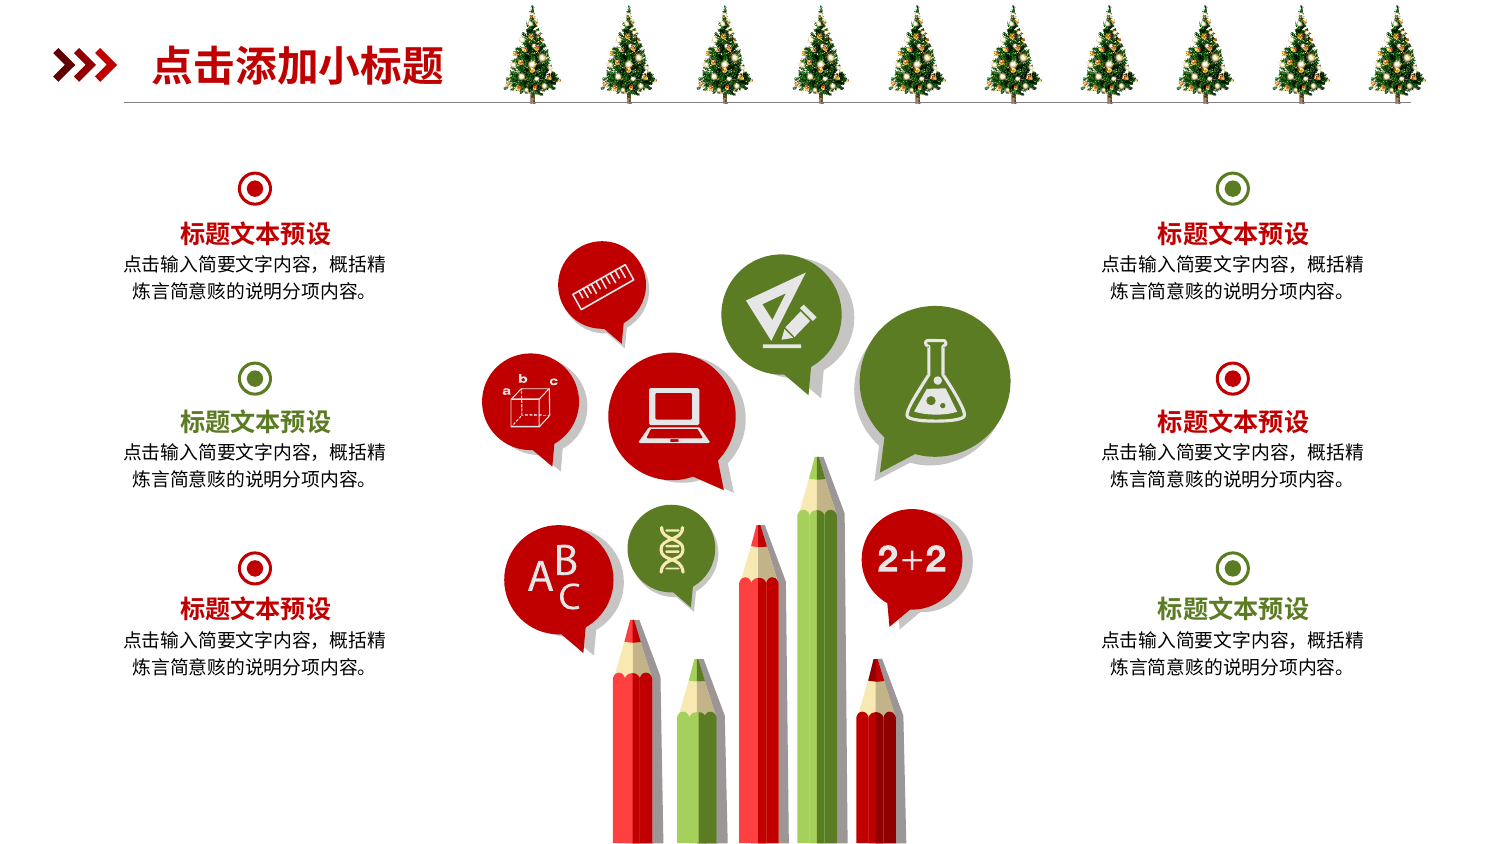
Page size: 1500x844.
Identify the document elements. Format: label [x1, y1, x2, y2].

text_box [52, 47, 118, 82]
text_box [120, 171, 1366, 723]
text_box [797, 723, 848, 844]
text_box [676, 723, 728, 844]
text_box [0, 0, 1500, 844]
text_box [856, 723, 907, 844]
text_box [739, 723, 789, 844]
text_box [612, 723, 664, 844]
